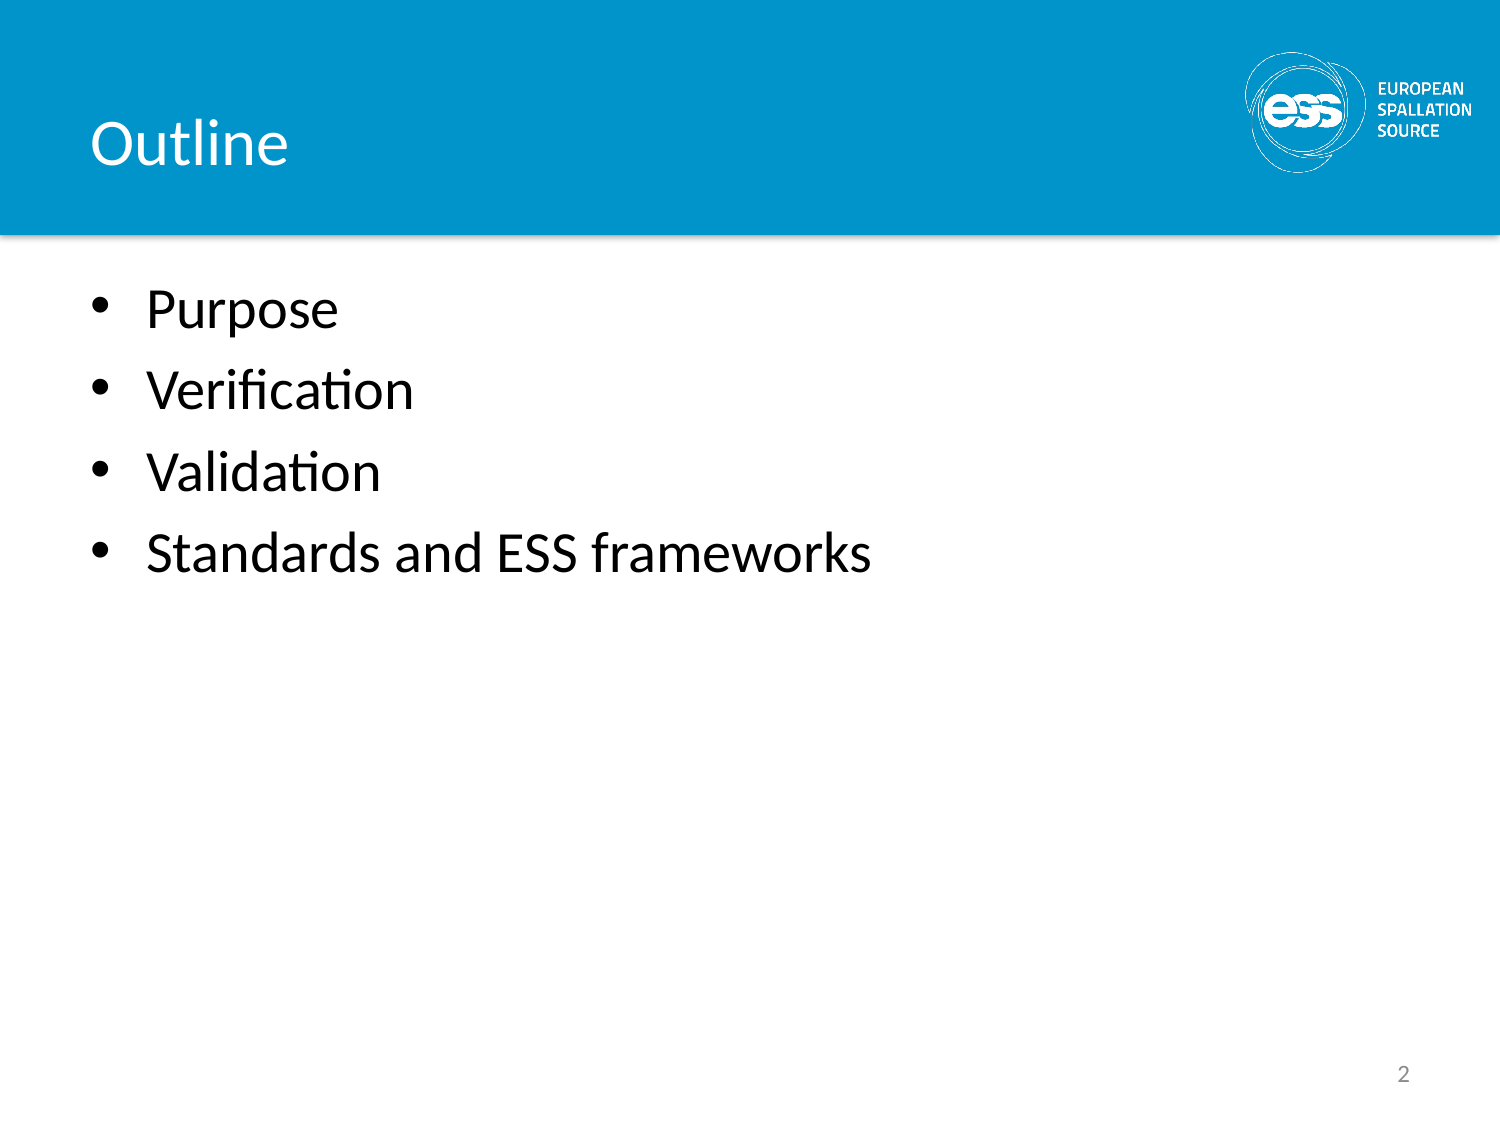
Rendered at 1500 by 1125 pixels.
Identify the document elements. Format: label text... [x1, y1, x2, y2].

picture [1454, 83, 1458, 94]
picture [1432, 125, 1438, 136]
picture [1443, 86, 1450, 93]
title Outline [75, 45, 1247, 233]
picture [1379, 83, 1385, 94]
picture [1400, 83, 1407, 94]
picture [1423, 83, 1430, 94]
slide_number 2 [1074, 1042, 1425, 1103]
picture [1436, 104, 1444, 115]
picture [1389, 104, 1393, 115]
list Purpose Verification Validation Standards and ESS frameworks [75, 262, 1425, 1005]
picture [1422, 125, 1428, 134]
picture [1264, 94, 1342, 127]
picture [1418, 104, 1423, 115]
picture [1409, 104, 1415, 115]
picture [1398, 109, 1406, 115]
